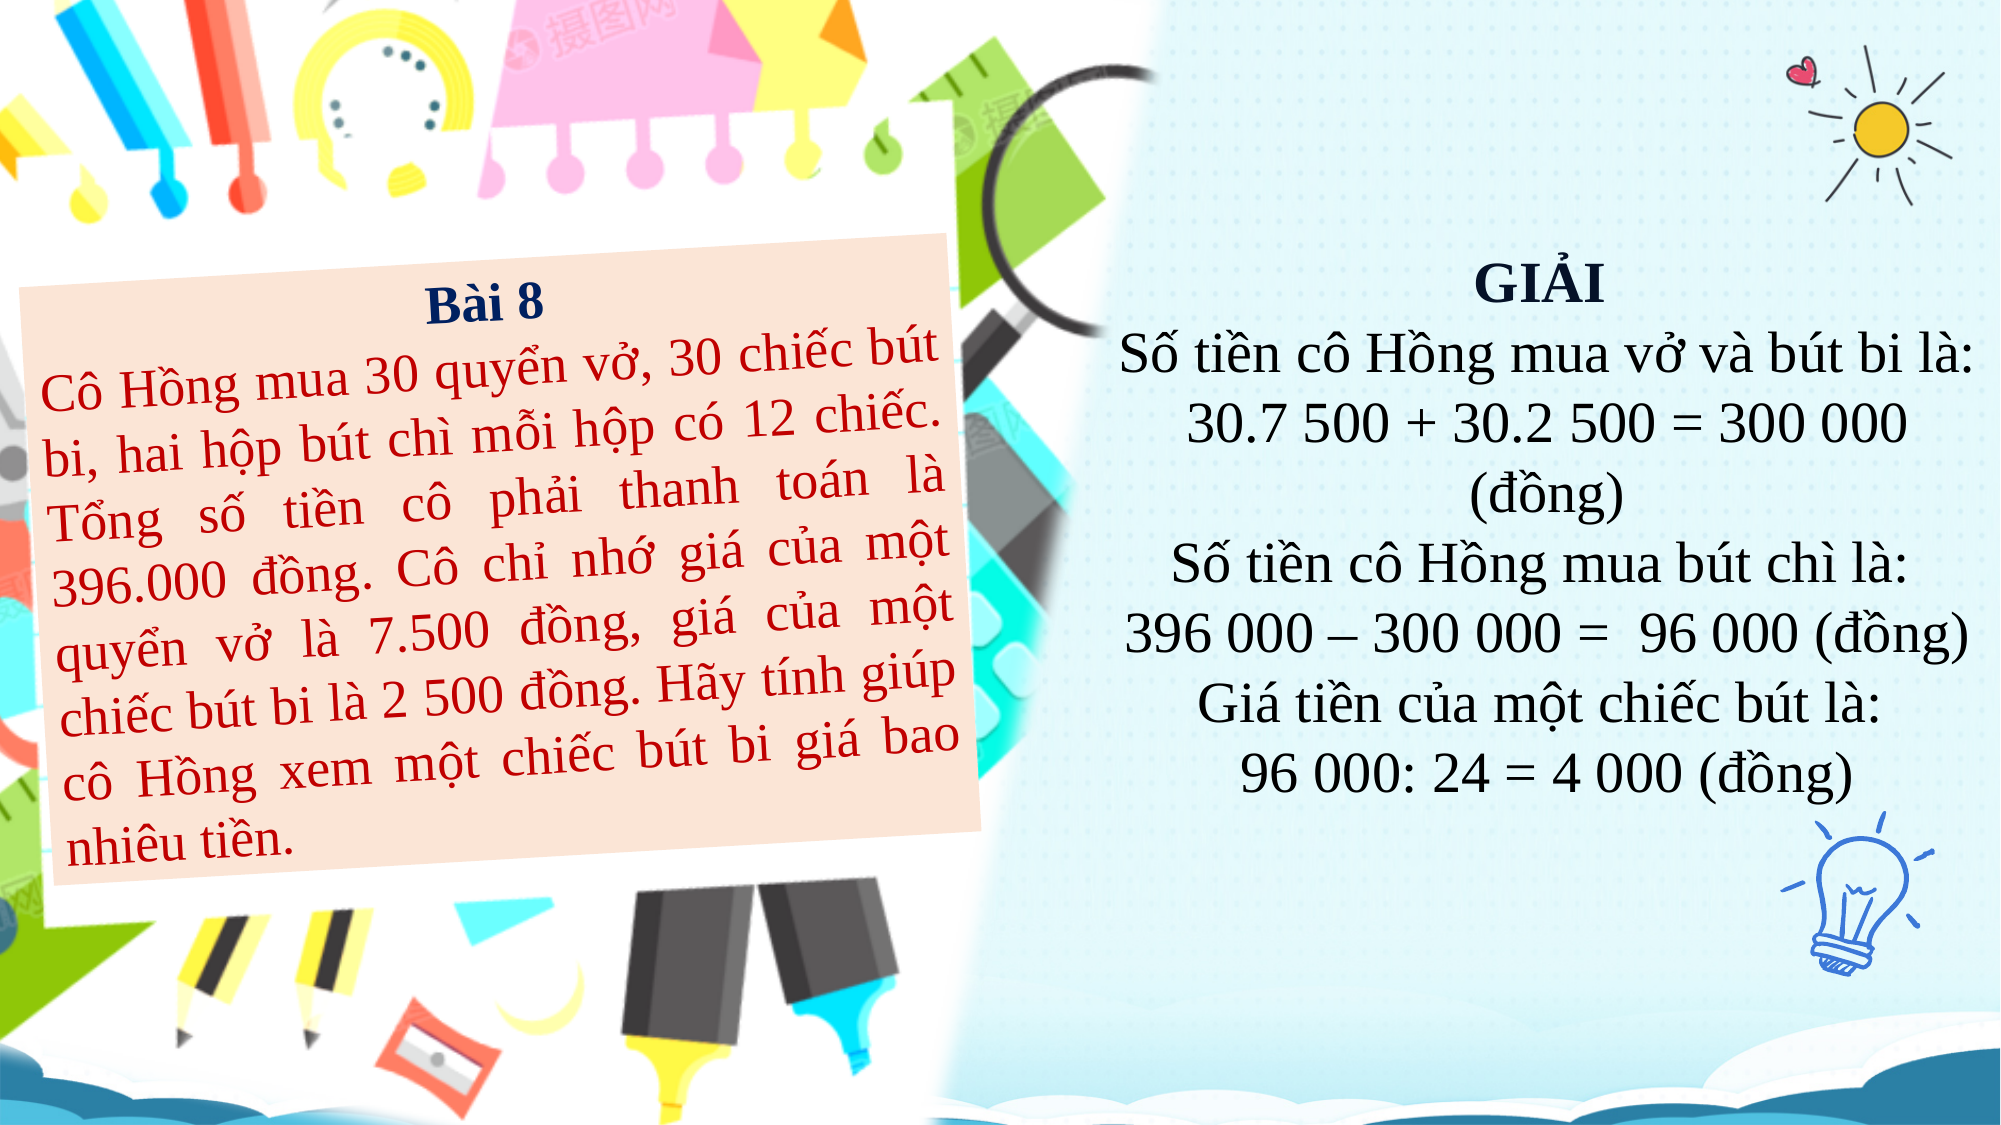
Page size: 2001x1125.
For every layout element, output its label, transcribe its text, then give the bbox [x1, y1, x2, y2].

text_box [1906, 913, 1921, 929]
text_box GIẢI Số tiền cô Hồng mua vở và bút bi là: 30.7 500 + 30.2 500 = 300 000 (đồng) Số tiền cô Hồng mua bút chì là: 396 000 – 300 000 = 96 000 (đồng) Giá tiền của một chiếc bút là: 96 000: 24 = 4 000 (đồng) [1094, 236, 2000, 882]
picture [0, 0, 2001, 1125]
text_box [1780, 882, 1806, 893]
text_box [1810, 882, 1909, 977]
